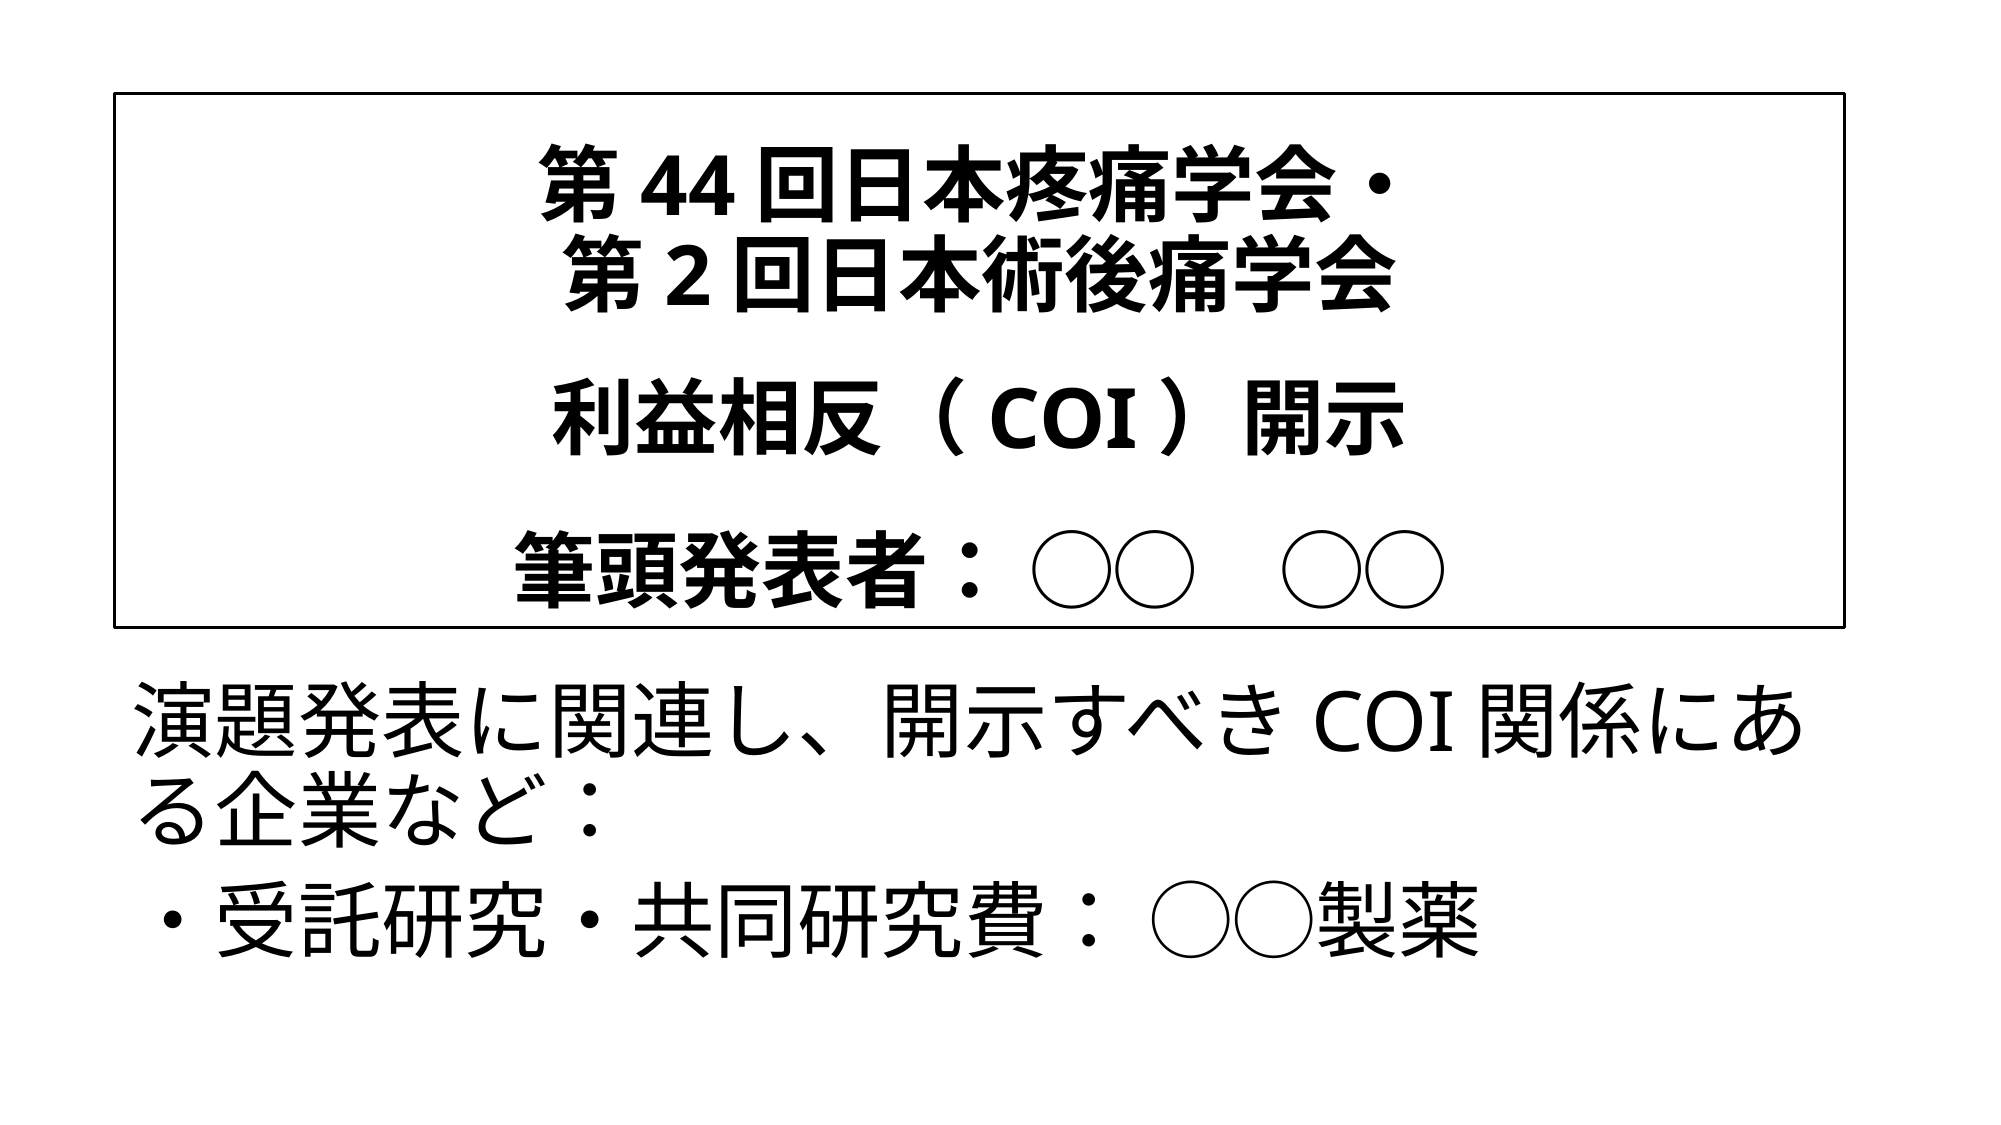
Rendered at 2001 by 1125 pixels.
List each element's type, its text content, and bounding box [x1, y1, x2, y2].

title 第44回日本疼痛学会・ 第2回日本術後痛学会 利益相反（COI）開示 筆頭発表者： ◯◯ ◯◯ [114, 93, 1845, 628]
subtitle 演題発表に関連し、開示すべきCOI関係にある企業など： ・受託研究・共同研究費： ◯◯製薬 [116, 671, 1848, 944]
